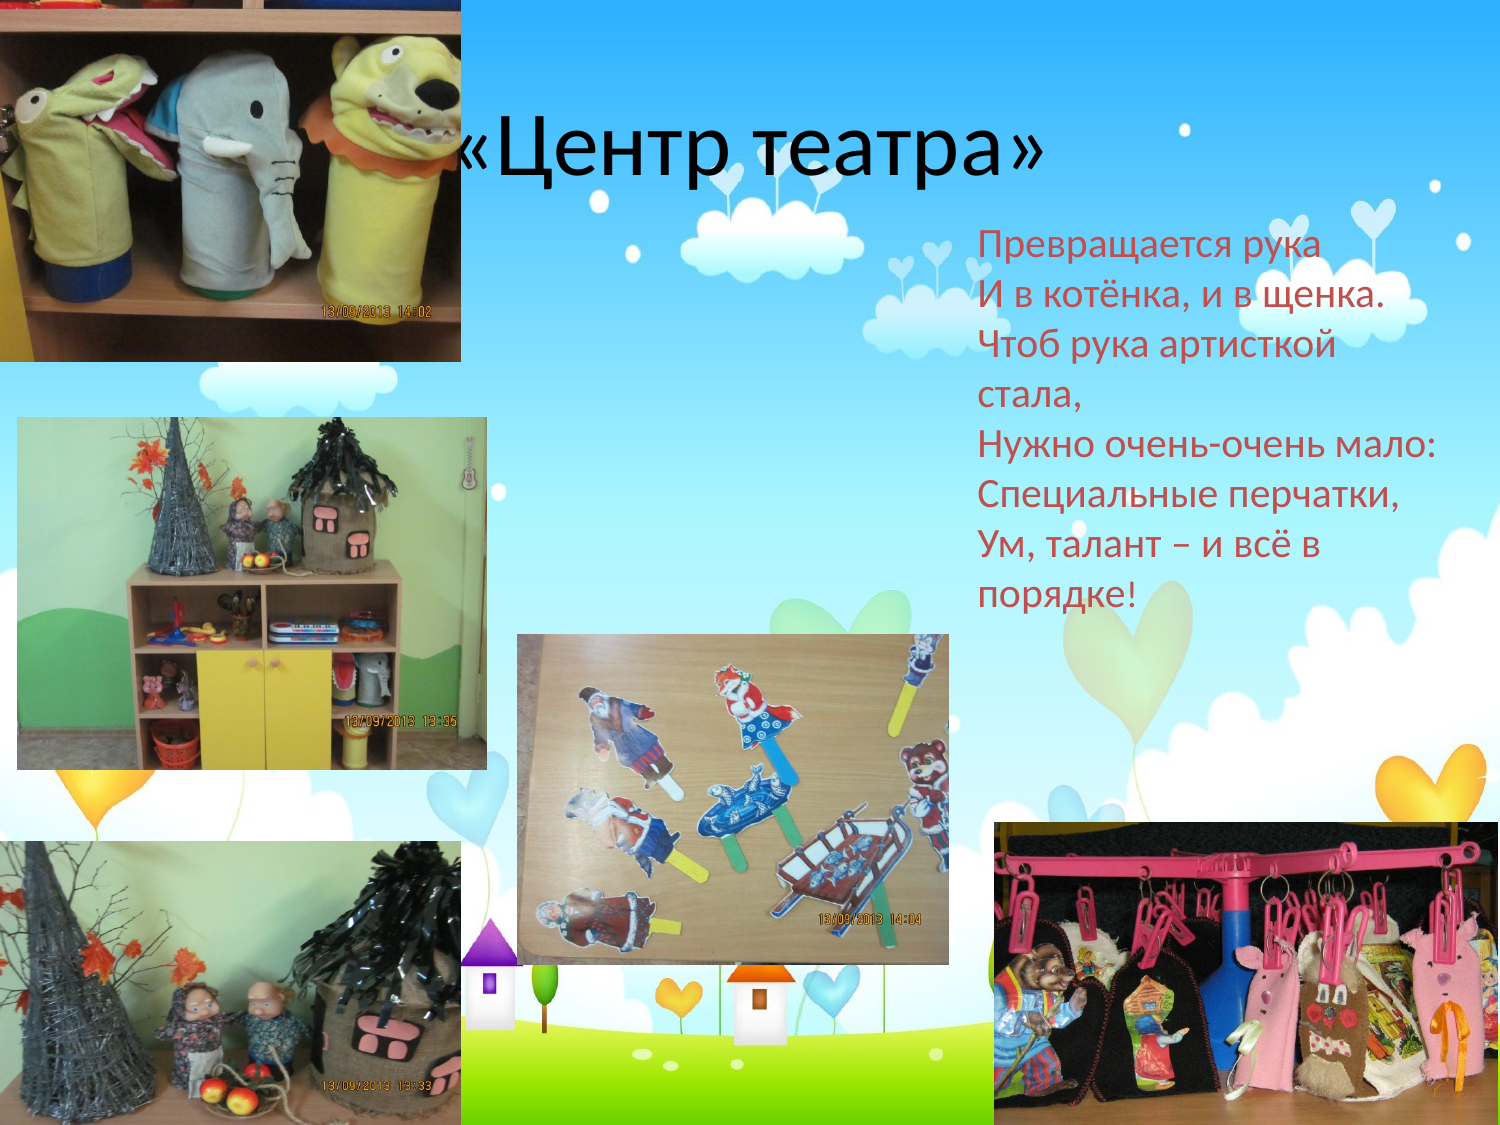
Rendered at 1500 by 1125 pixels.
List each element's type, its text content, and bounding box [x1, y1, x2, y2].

text_box «Центр театра» [465, 45, 1425, 233]
text_box Превращается рука И в котёнка, и в щенка. Чтоб рука артисткой стала, Нужно очень-очень мало: Специальные перчатки, Ум, талант – и всё в порядке! [962, 208, 1459, 624]
picture [0, 0, 1500, 1125]
